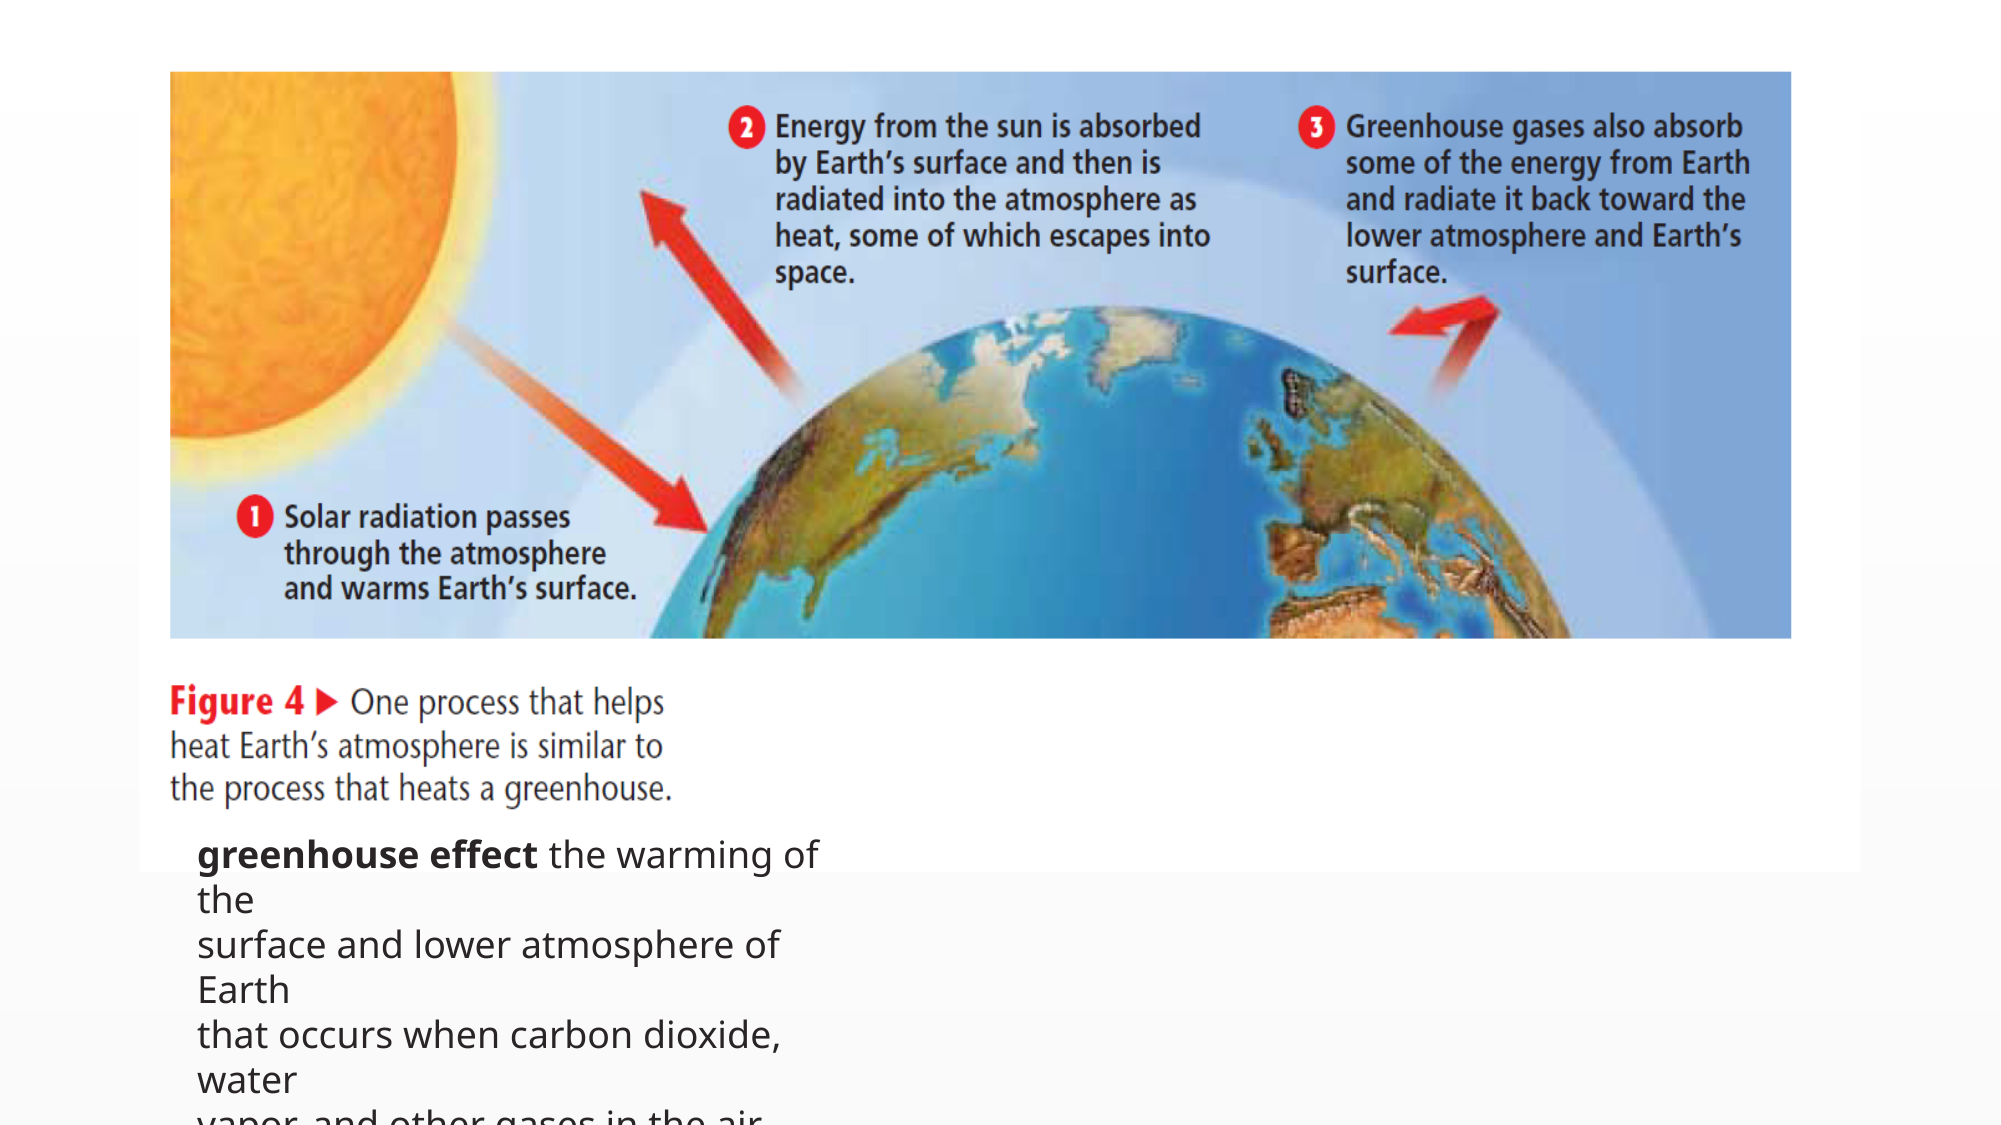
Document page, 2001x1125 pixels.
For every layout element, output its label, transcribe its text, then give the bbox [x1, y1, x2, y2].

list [138, 37, 1862, 872]
text_box greenhouse effect the warming of the surface and lower atmosphere of Earth that occurs when carbon dioxide, water vapor, and other gases in the air absorb and reradiate infrared radiation [182, 872, 898, 1125]
